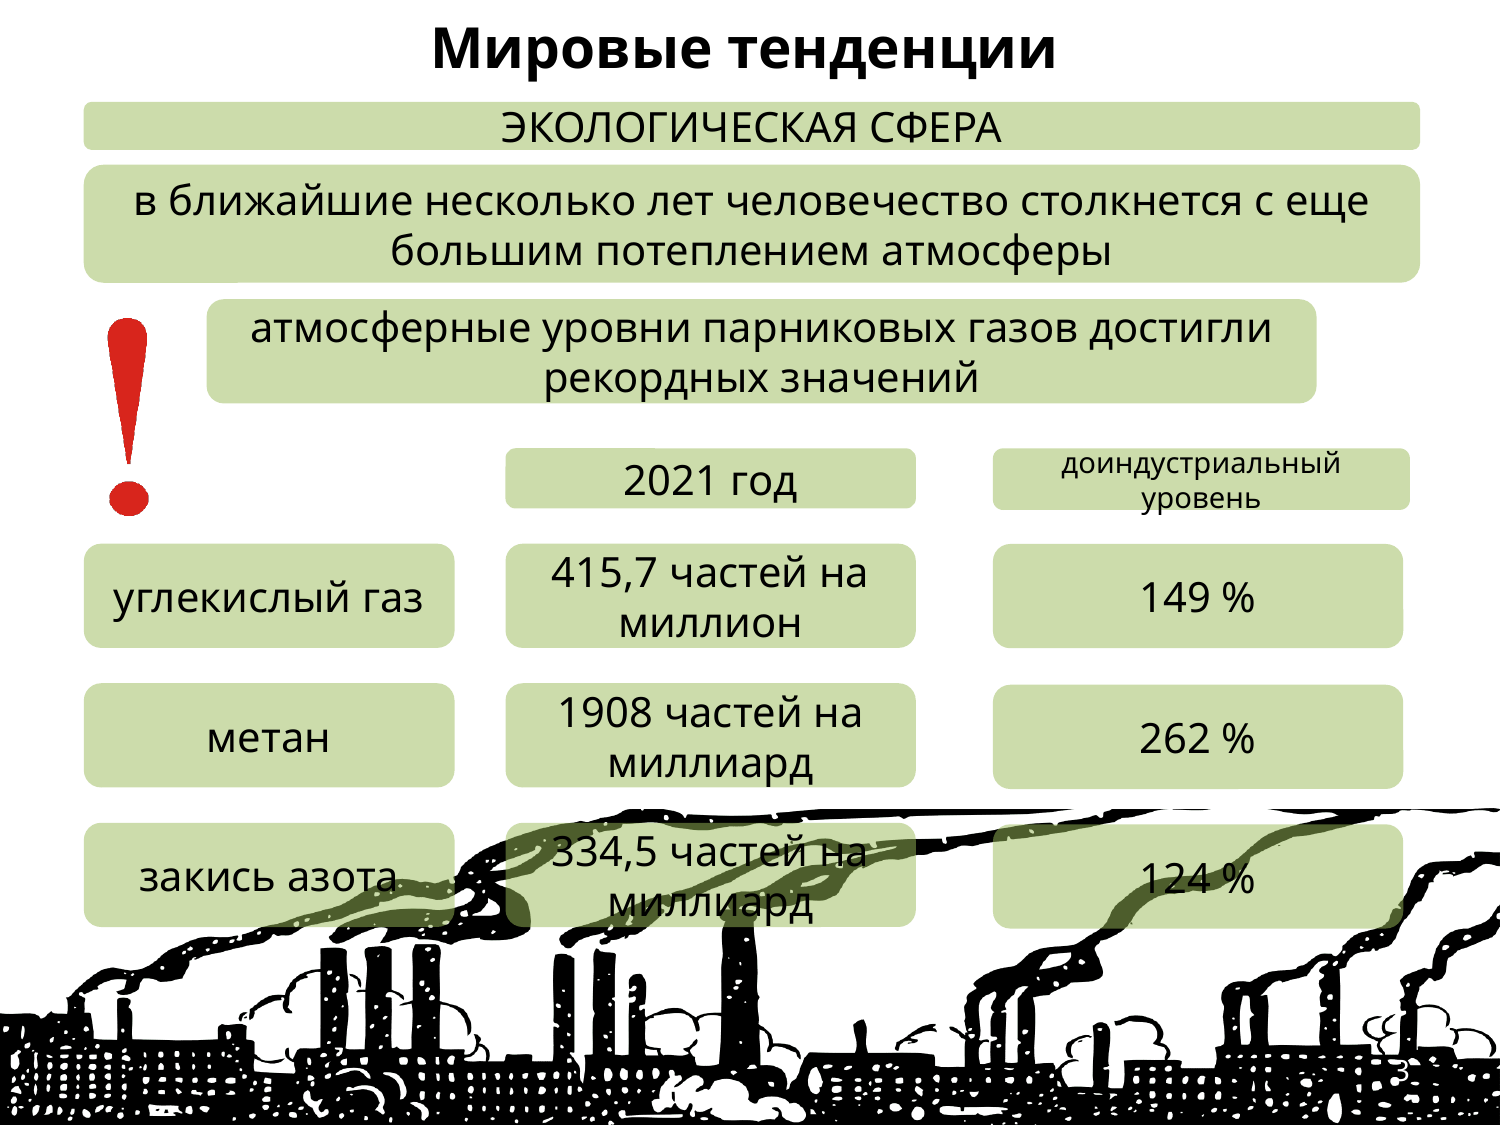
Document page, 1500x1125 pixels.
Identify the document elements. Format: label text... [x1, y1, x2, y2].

text_box углекислый газ [83, 543, 455, 648]
picture [83, 308, 166, 527]
text_box доиндустриальный уровень [992, 448, 1411, 511]
text_box 149 % [992, 543, 1404, 649]
text_box Мировые тенденции [77, 3, 1427, 87]
text_box 2021 год [505, 448, 916, 509]
text_box в ближайшие несколько лет человечество столкнется с еще большим потеплением атмосферы [83, 164, 1421, 283]
text_box ЭКОЛОГИЧЕСКАЯ СФЕРА [83, 101, 1421, 150]
text_box 415,7 частей на миллион [505, 543, 916, 648]
picture [0, 673, 1500, 1125]
text_box атмосферные уровни парниковых газов достигли рекордных значений [206, 299, 1317, 404]
